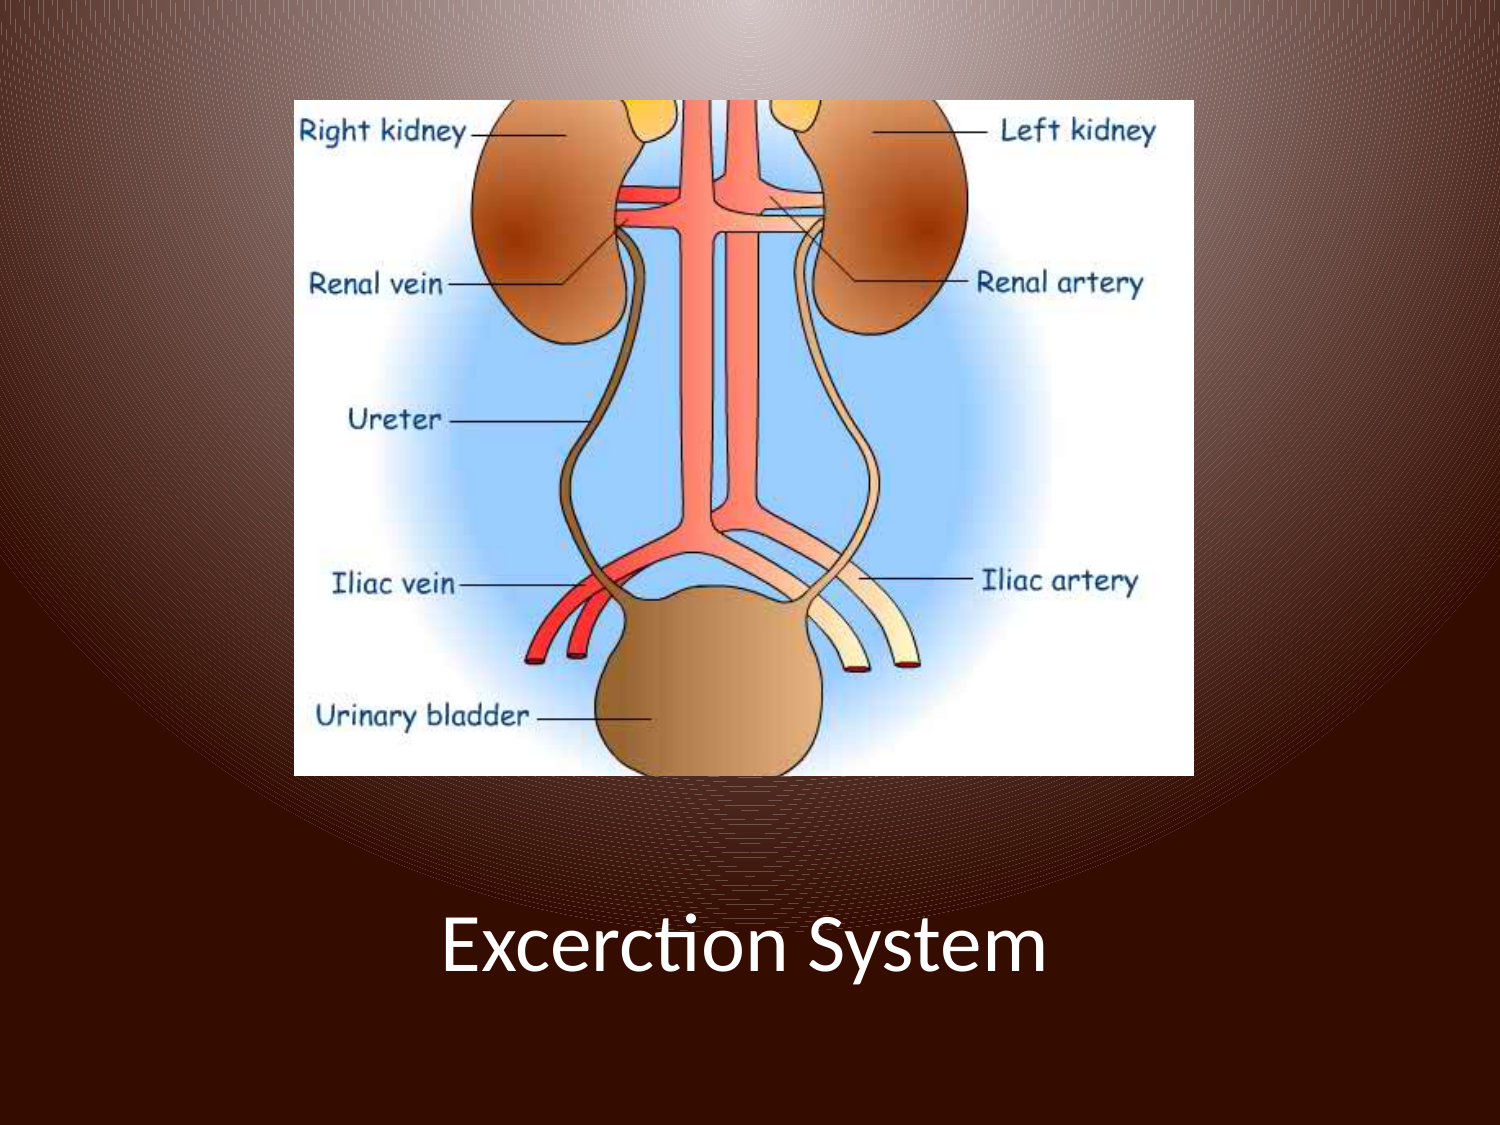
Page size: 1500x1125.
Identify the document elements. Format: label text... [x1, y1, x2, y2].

list Excerction System [294, 880, 1194, 1013]
picture [293, 100, 1195, 776]
